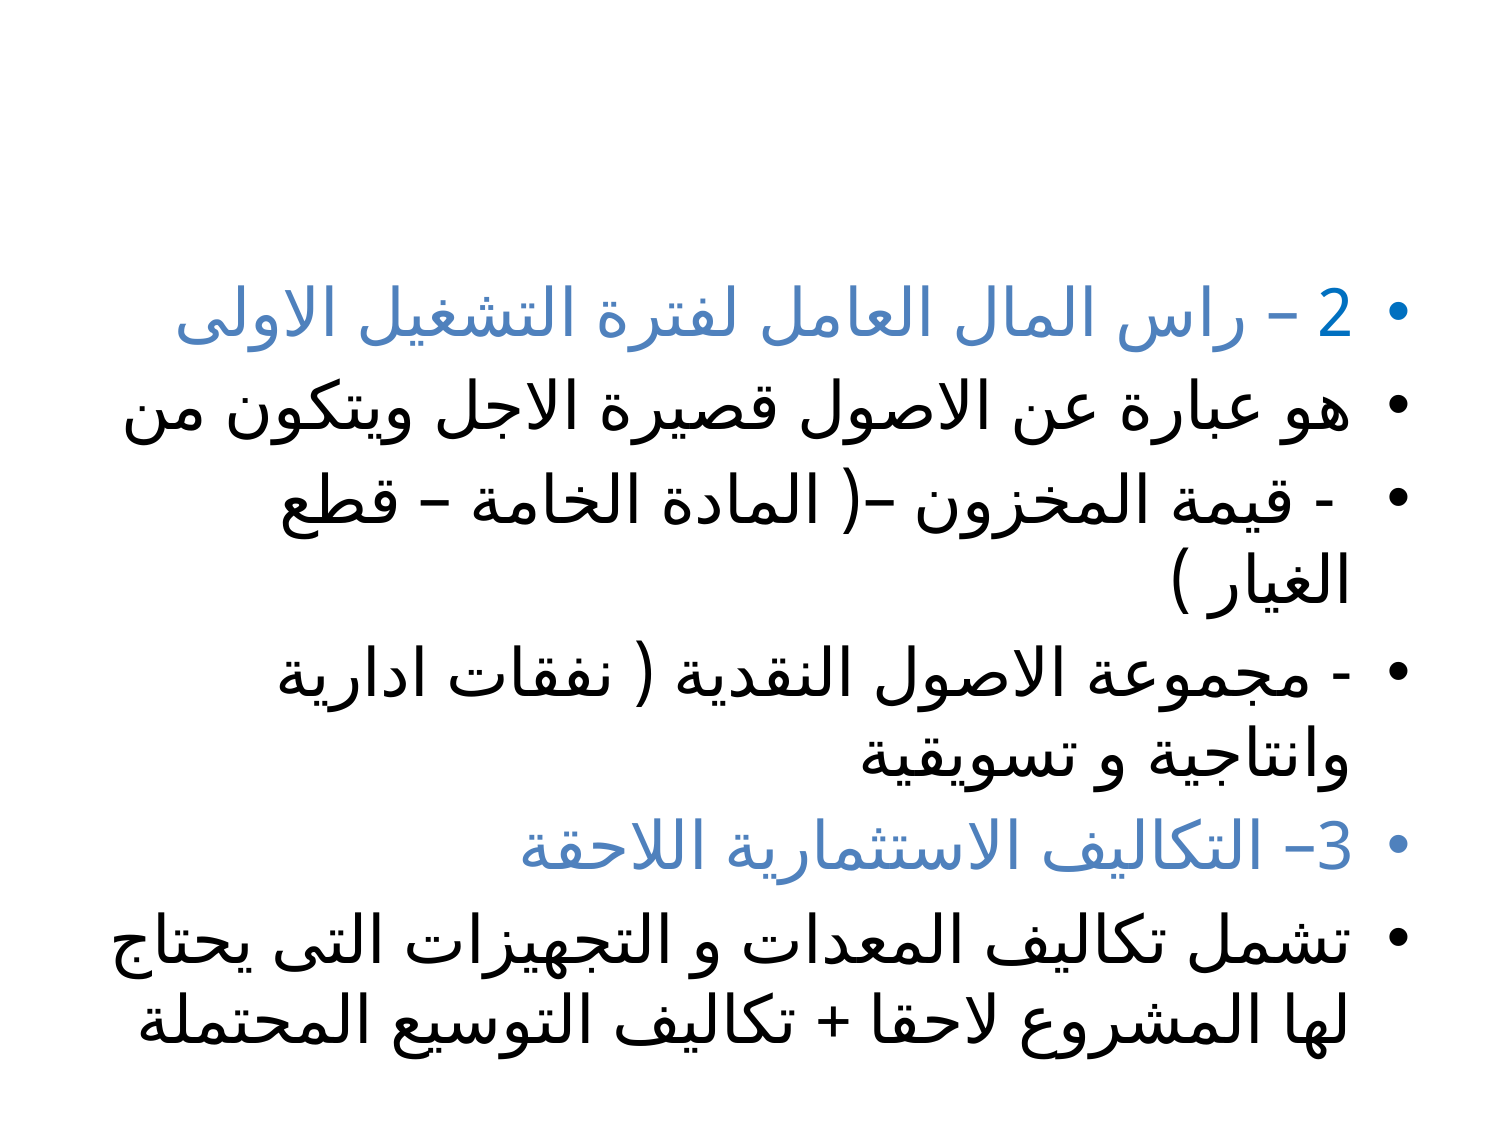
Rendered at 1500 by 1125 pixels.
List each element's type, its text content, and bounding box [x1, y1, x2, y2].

list 2 – راس المال العامل لفترة التشغيل الاولى هو عبارة عن الاصول قصيرة الاجل ويتكون من - قيمة المخزون –( المادة الخامة – قطع الغيار ) - مجموعة الاصول النقدية ( نفقات ادارية وانتاجية و تسويقية 3– التكاليف الاستثمارية اللاحقة تشمل تكاليف المعدات و التجهيزات التى يحتاج لها المشروع لاحقا + تكاليف التوسيع المحتملة [75, 262, 1425, 1005]
